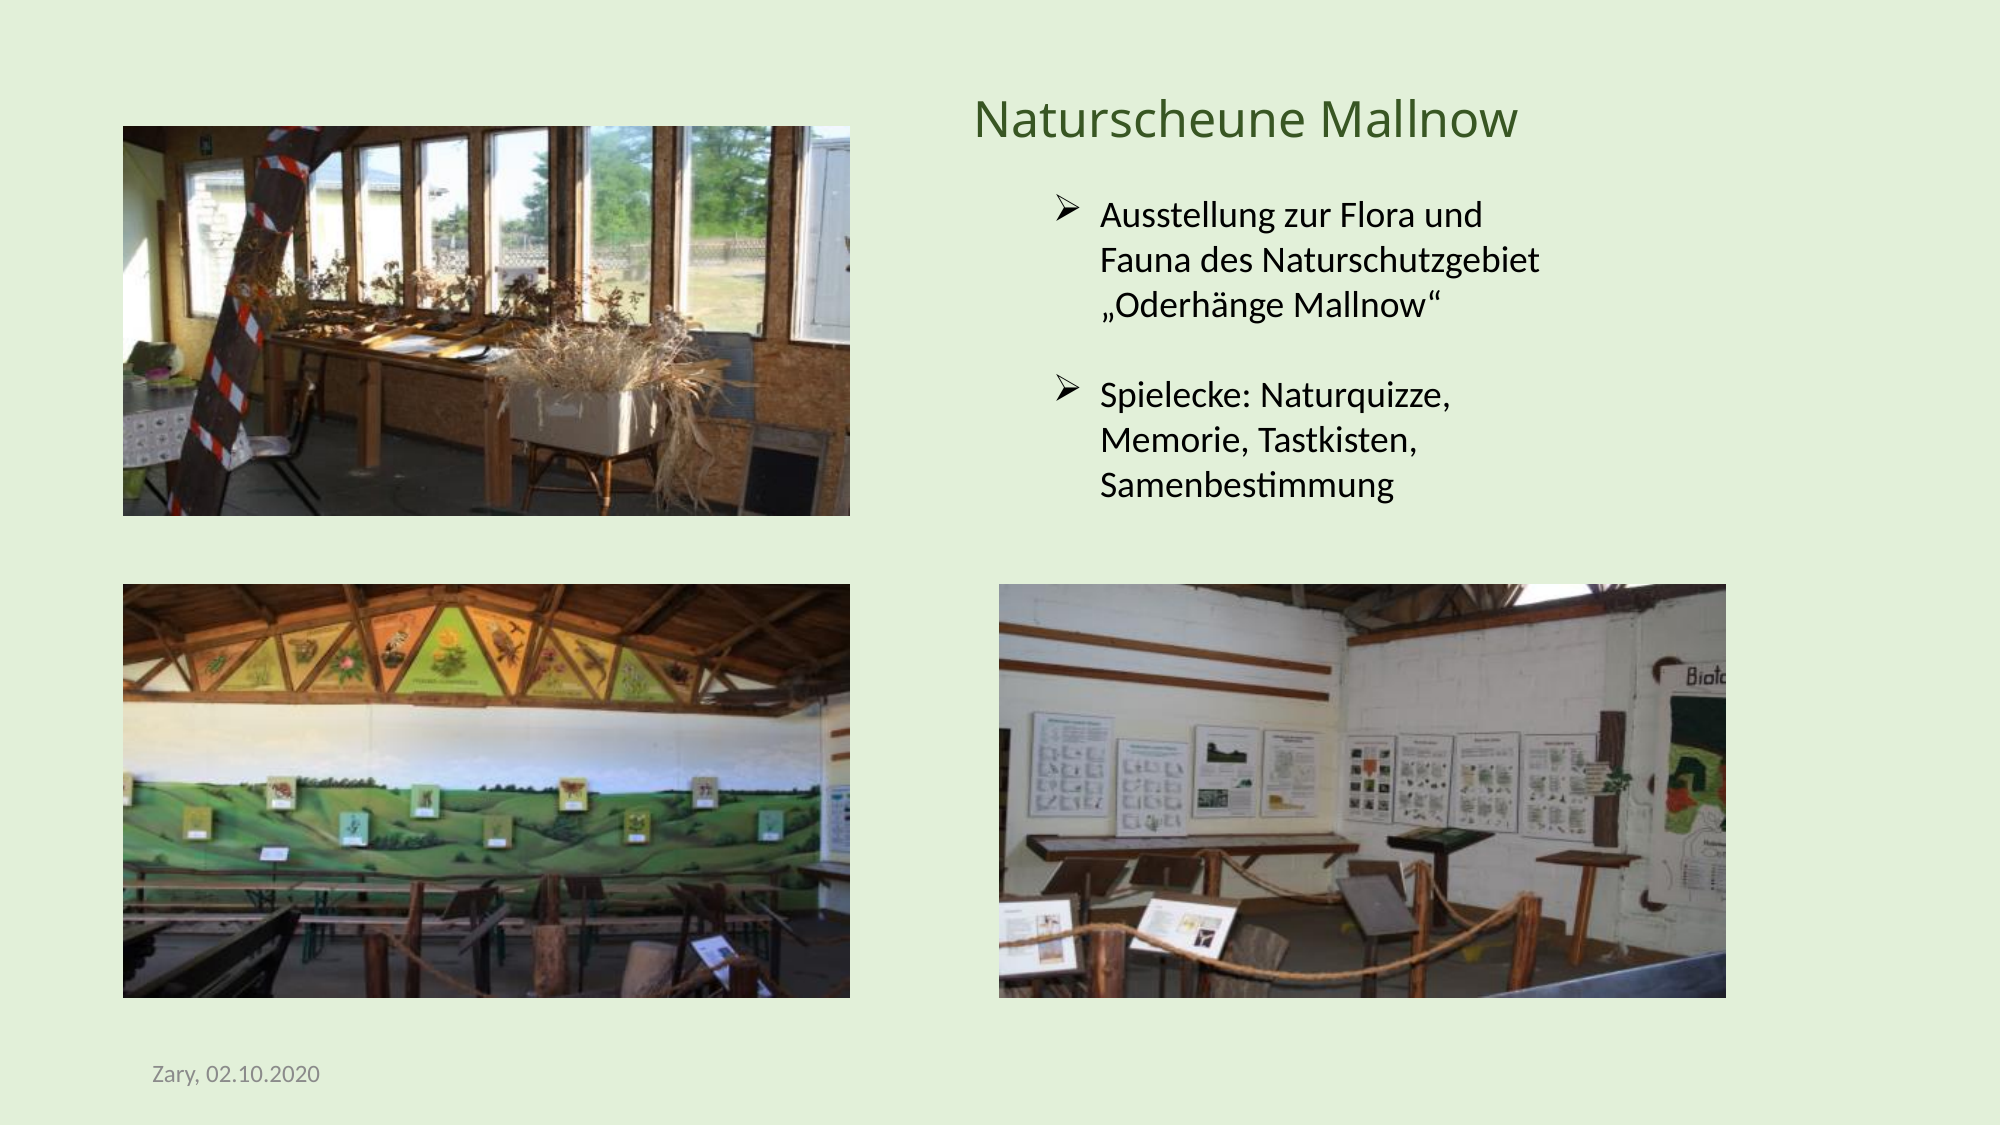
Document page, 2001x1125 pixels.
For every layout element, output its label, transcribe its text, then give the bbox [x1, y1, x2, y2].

text_box Ausstellung zur Flora und Fauna des Naturschutzgebiet „Oderhänge Mallnow“ Spielecke: Naturquizze, Memorie, Tastkisten, Samenbestimmung [1038, 182, 1564, 513]
picture [123, 126, 850, 516]
picture [999, 584, 1726, 999]
title Naturscheune Mallnow [78, 72, 1804, 169]
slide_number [137, 1042, 588, 1103]
picture [123, 584, 850, 999]
